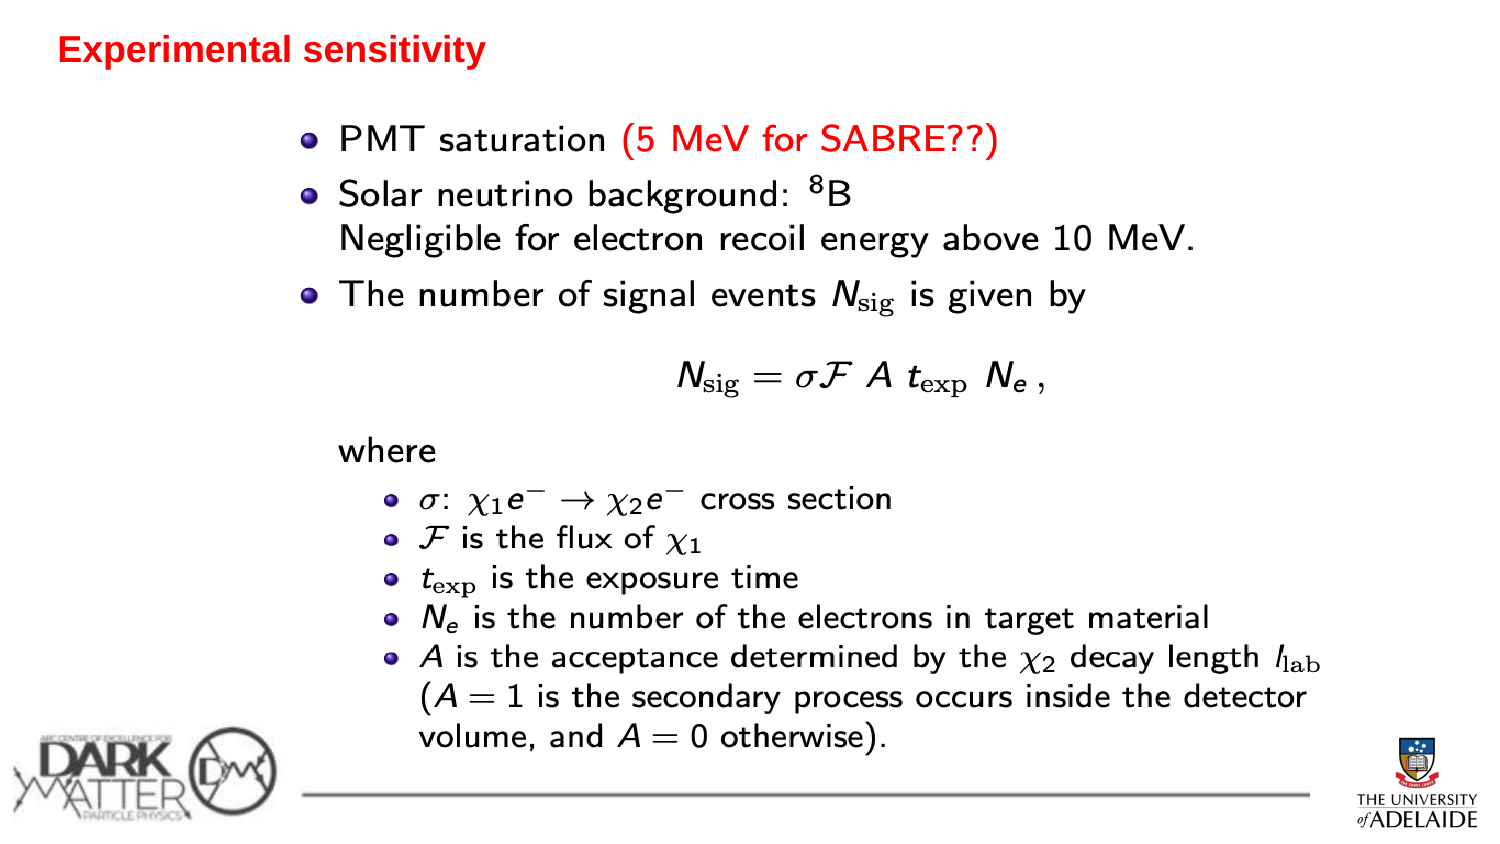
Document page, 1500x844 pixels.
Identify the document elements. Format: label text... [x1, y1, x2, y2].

picture [0, 113, 1327, 842]
text_box Experimental sensitivity [42, 9, 541, 85]
picture [1354, 735, 1480, 830]
